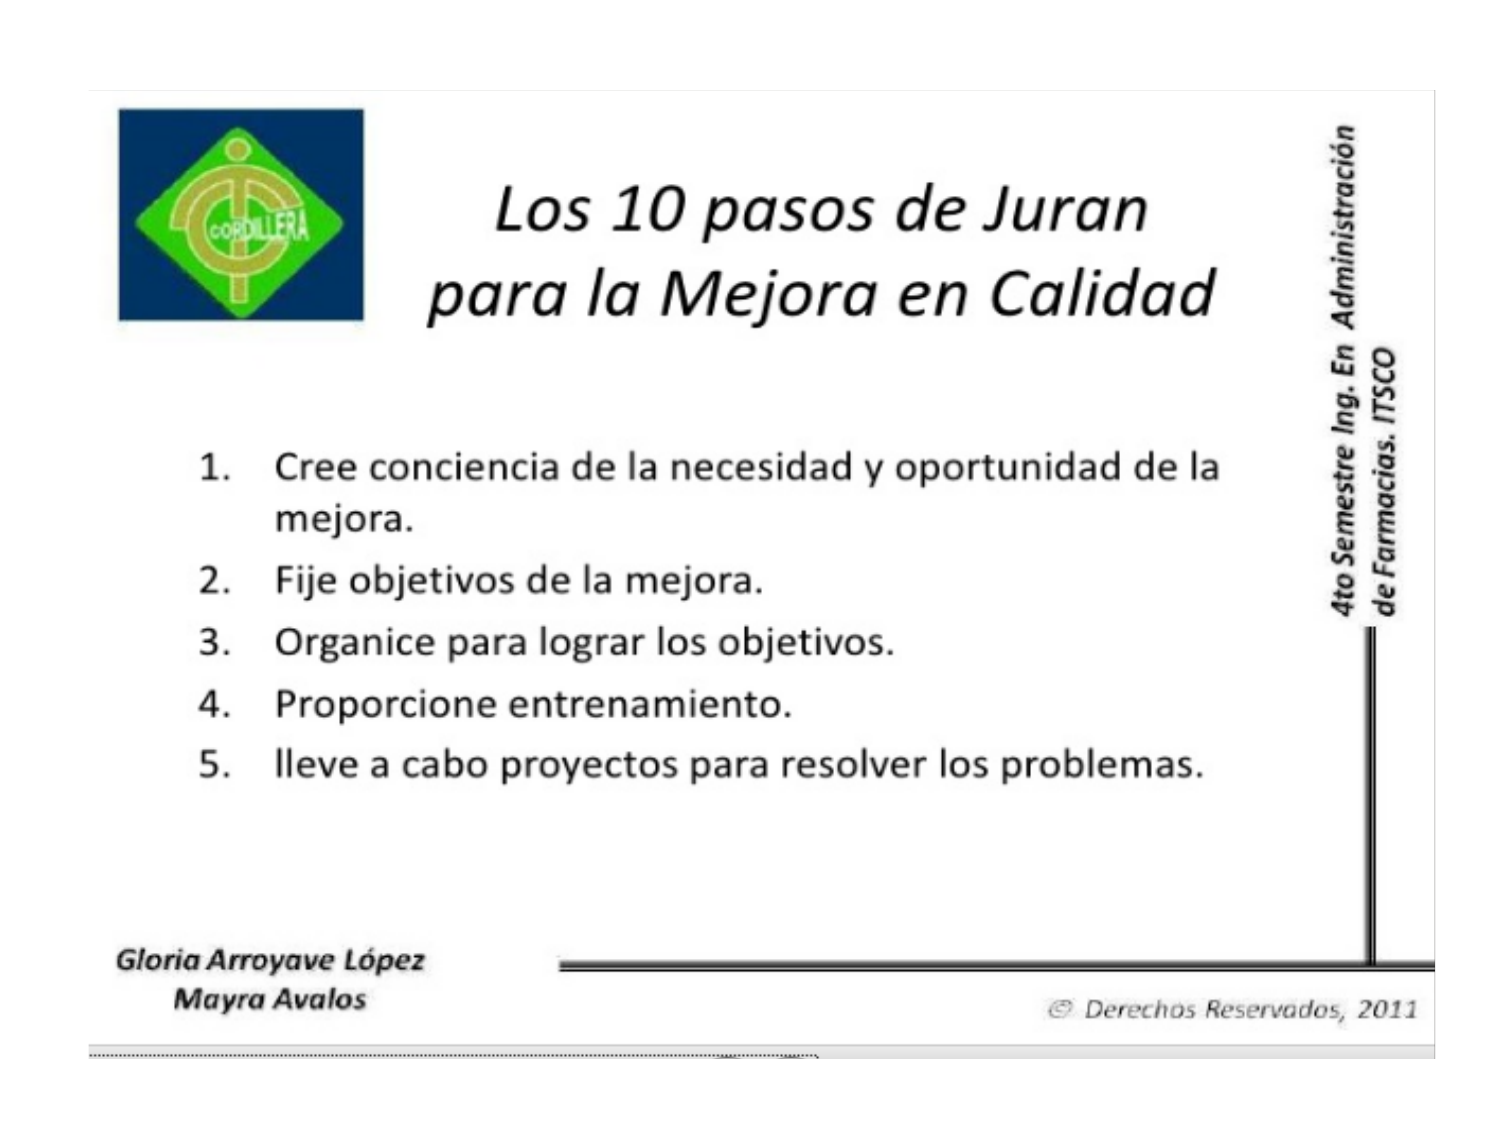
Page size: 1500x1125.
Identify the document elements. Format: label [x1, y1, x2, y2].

picture [88, 89, 1436, 1059]
